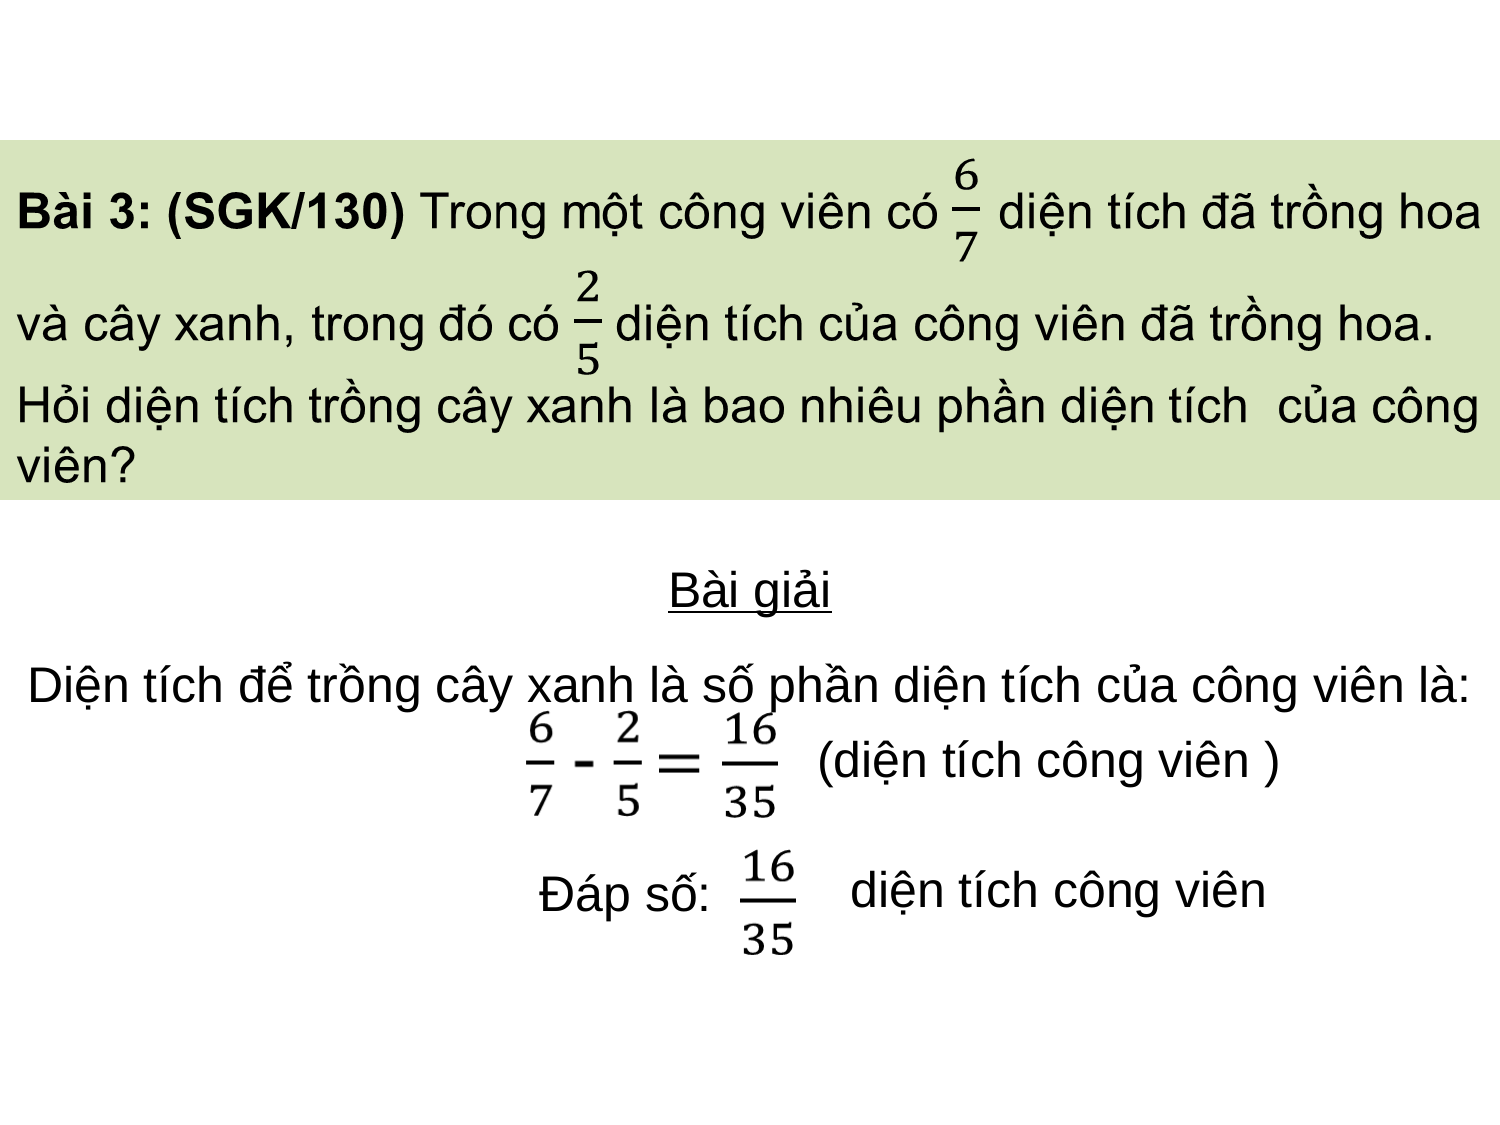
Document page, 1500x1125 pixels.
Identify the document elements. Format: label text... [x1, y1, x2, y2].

text_box Diện tích để trồng cây xanh là số phần diện tích của công viên là: [0, 615, 1500, 721]
text_box [725, 832, 825, 963]
text_box [639, 695, 813, 826]
text_box Đáp số: [525, 853, 725, 929]
text_box (diện tích công viên ) [813, 721, 1297, 795]
text_box Bài giải [587, 520, 913, 615]
text_box [512, 693, 675, 824]
text_box diện tích công viên [835, 849, 1297, 925]
text_box [0, 140, 1500, 500]
